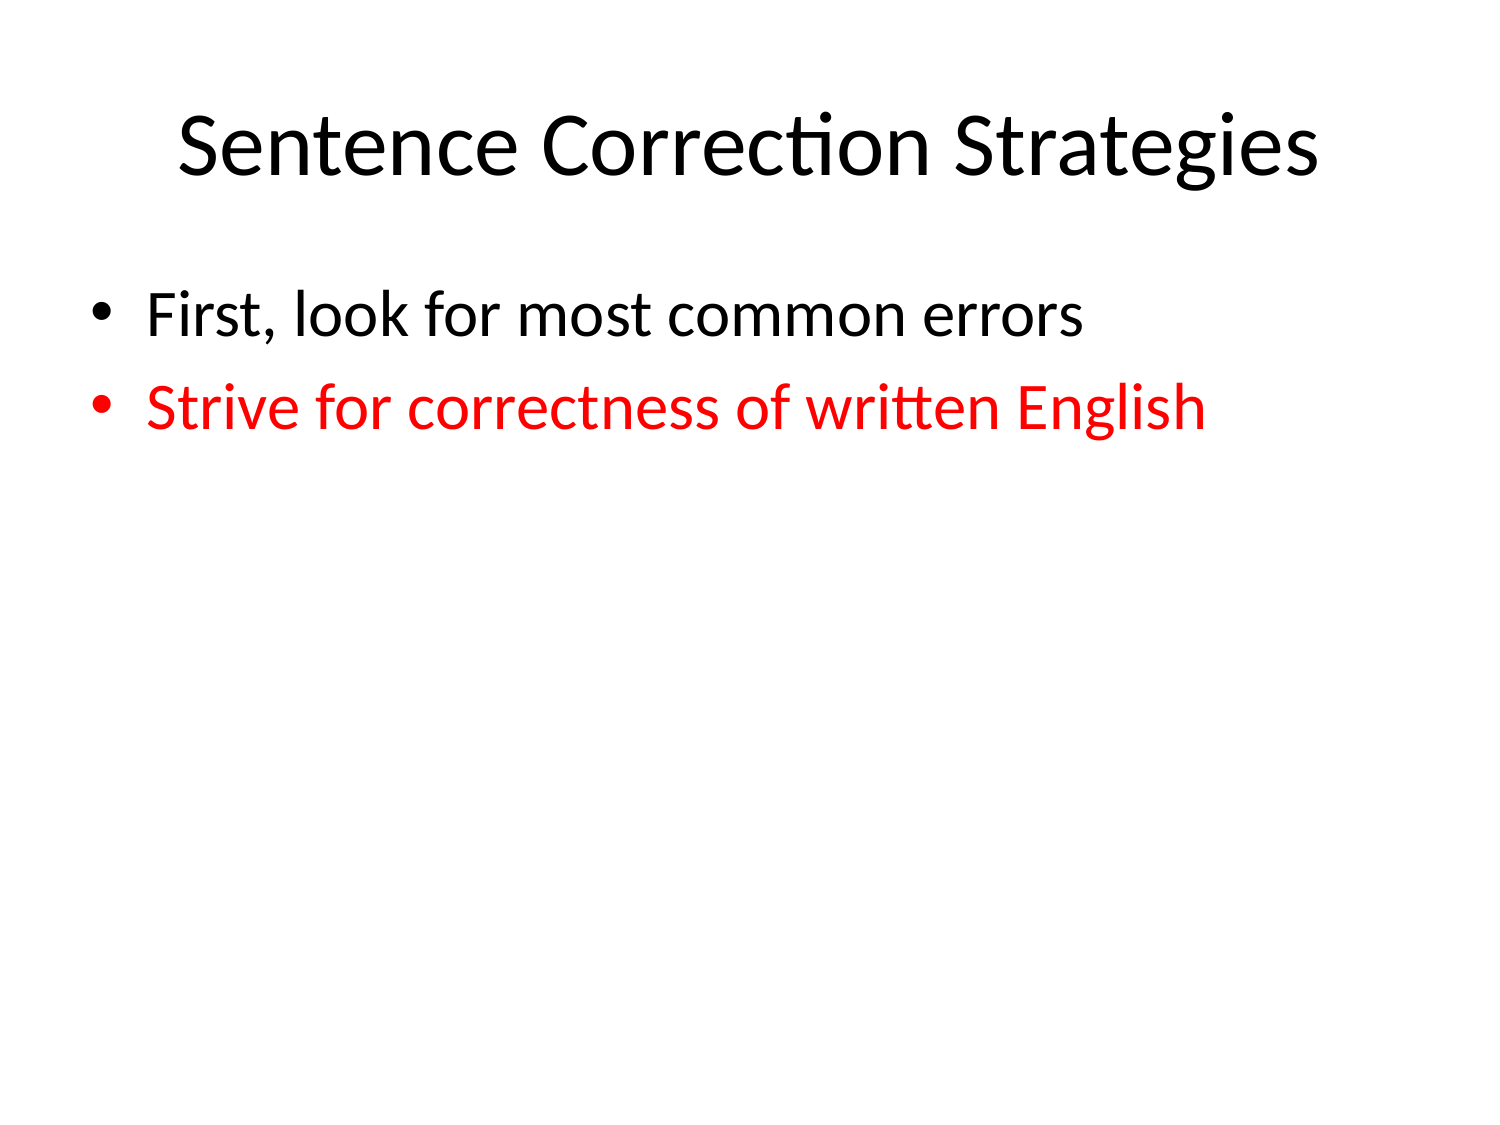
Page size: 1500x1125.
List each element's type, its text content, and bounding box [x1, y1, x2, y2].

list First, look for most common errors Strive for correctness of written English [75, 262, 1425, 1005]
title Sentence Correction Strategies [75, 45, 1425, 233]
